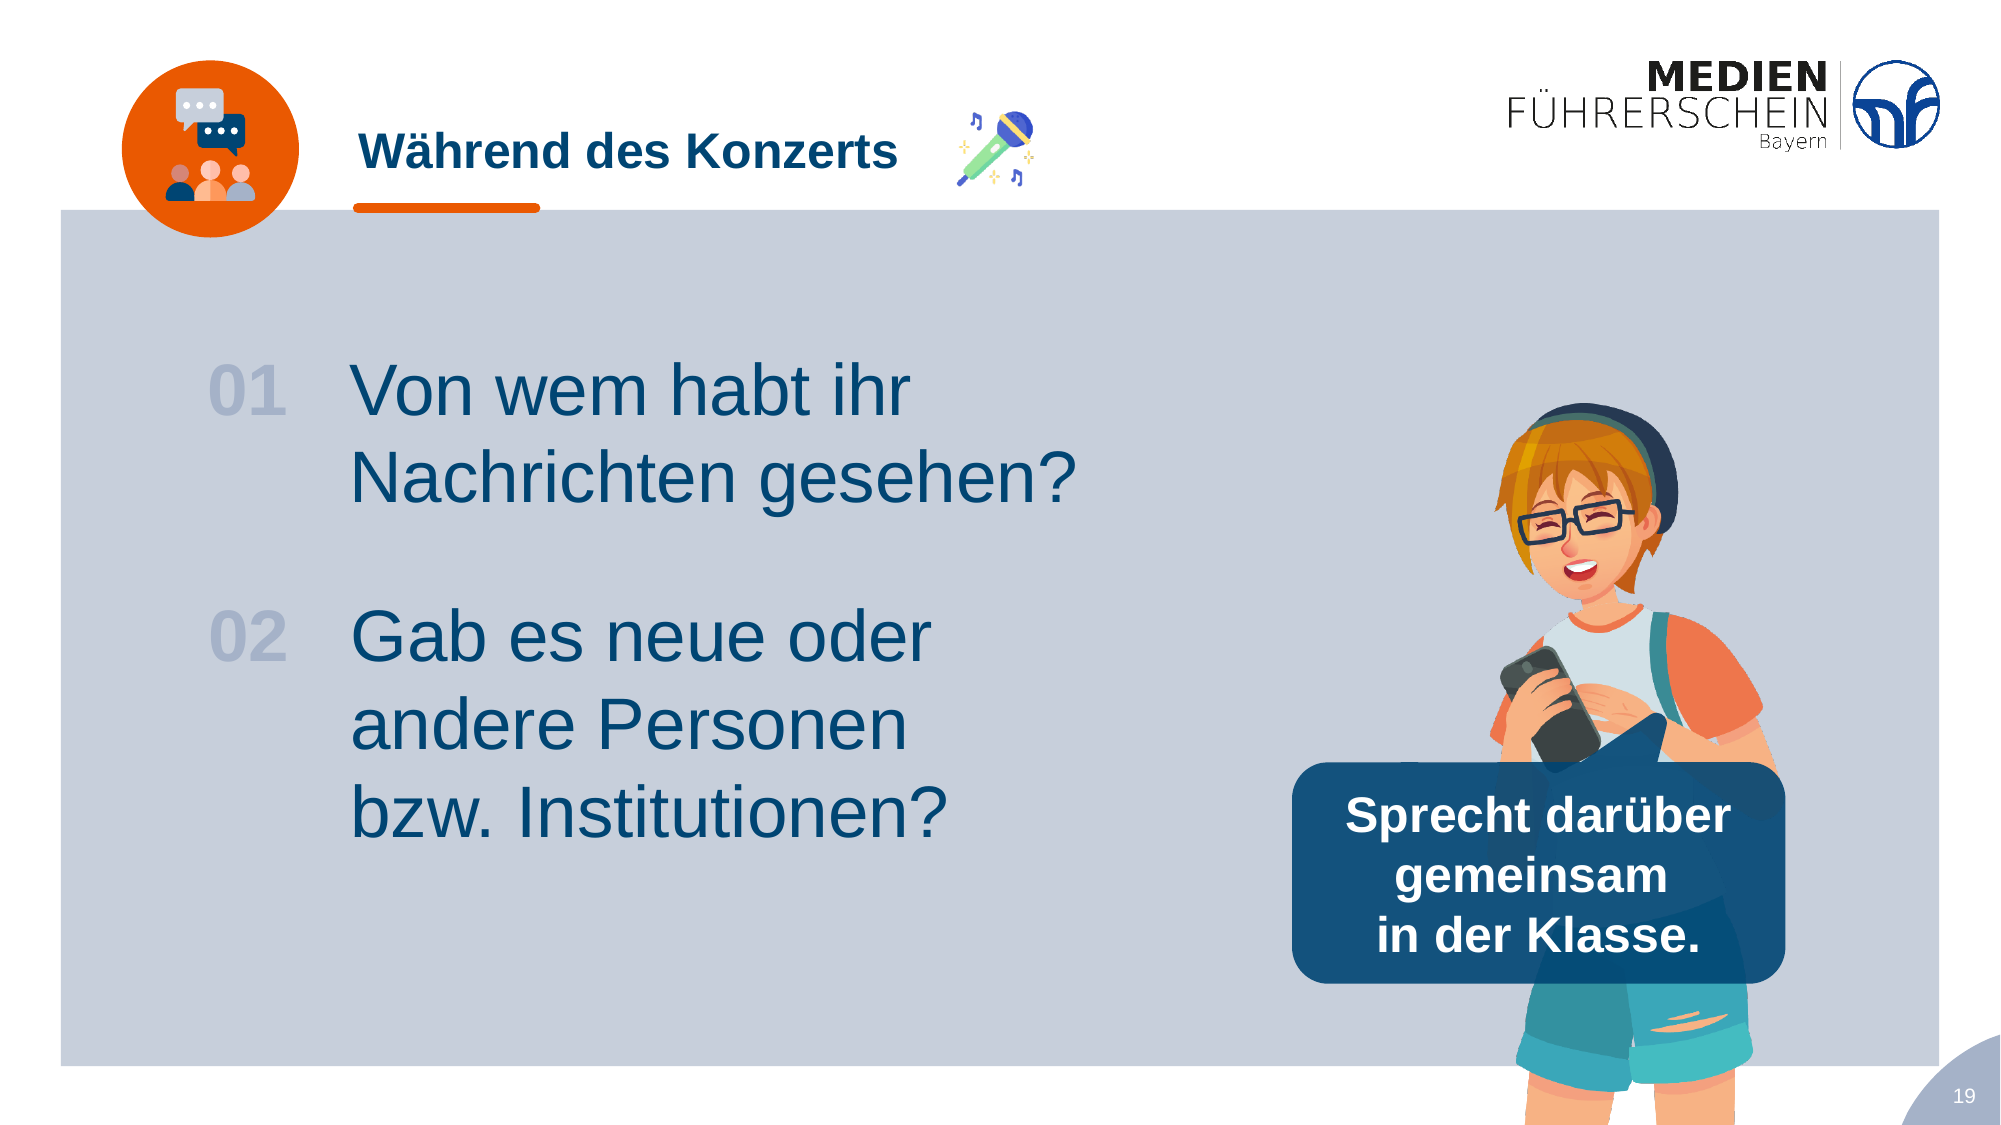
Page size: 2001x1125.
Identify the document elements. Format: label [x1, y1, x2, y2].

picture [1509, 60, 1940, 152]
picture [1422, 403, 1784, 785]
picture [1422, 961, 1784, 1125]
picture [950, 104, 1040, 193]
